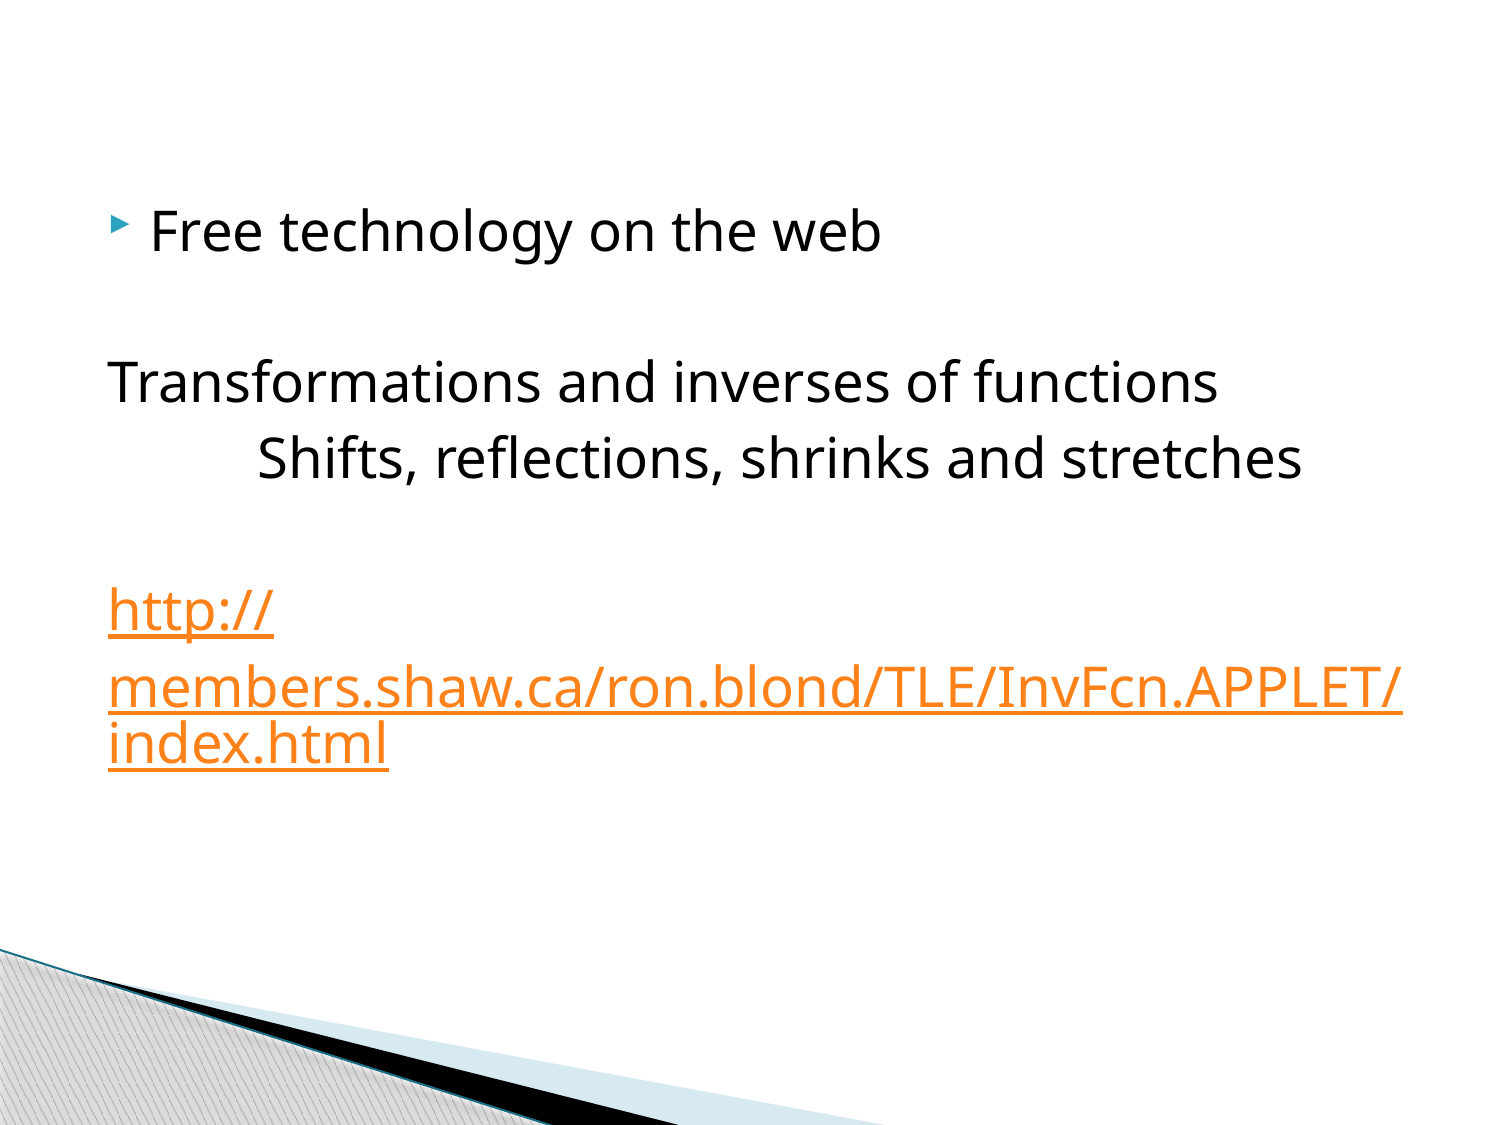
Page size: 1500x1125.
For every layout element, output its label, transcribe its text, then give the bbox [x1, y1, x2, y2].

list Free technology on the web Transformations and inverses of functions Shifts, reflections, shrinks and stretches http://members.shaw.ca/ron.blond/TLE/InvFcn.APPLET/index.html [75, 187, 1425, 930]
